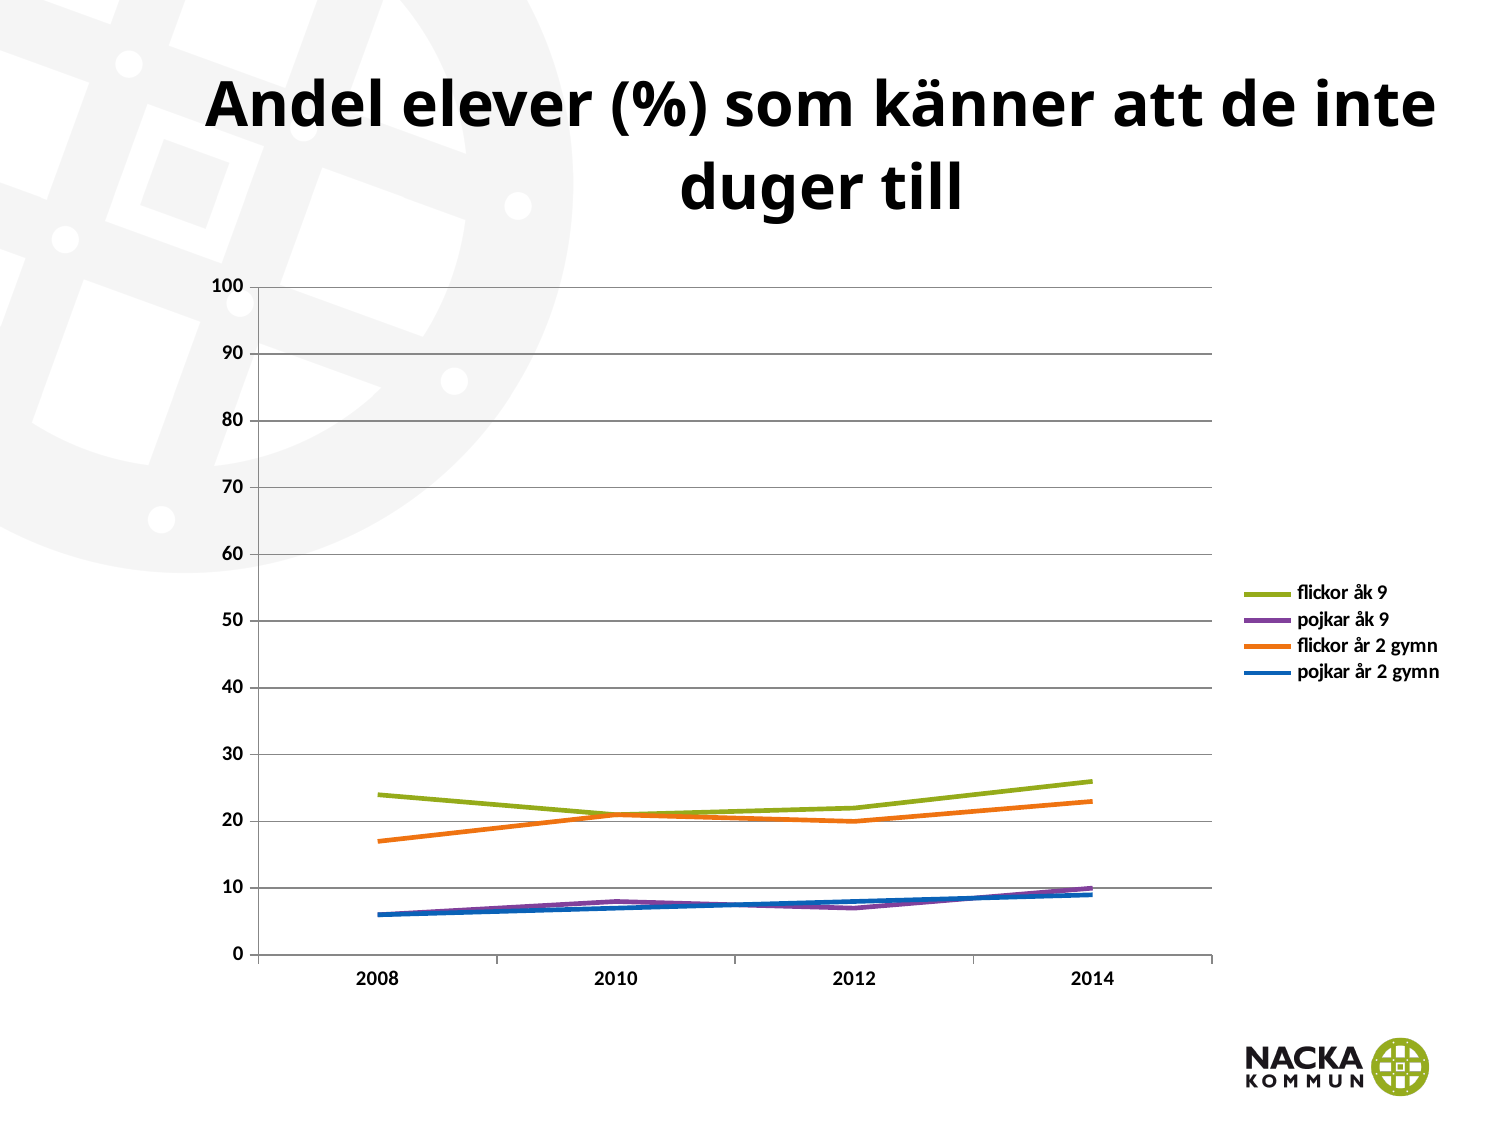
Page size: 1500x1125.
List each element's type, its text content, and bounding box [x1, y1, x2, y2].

chart [185, 262, 1460, 1006]
picture [1234, 1023, 1441, 1110]
title Andel elever (%) som känner att de inte duger till [185, 45, 1459, 233]
picture [0, 0, 594, 594]
